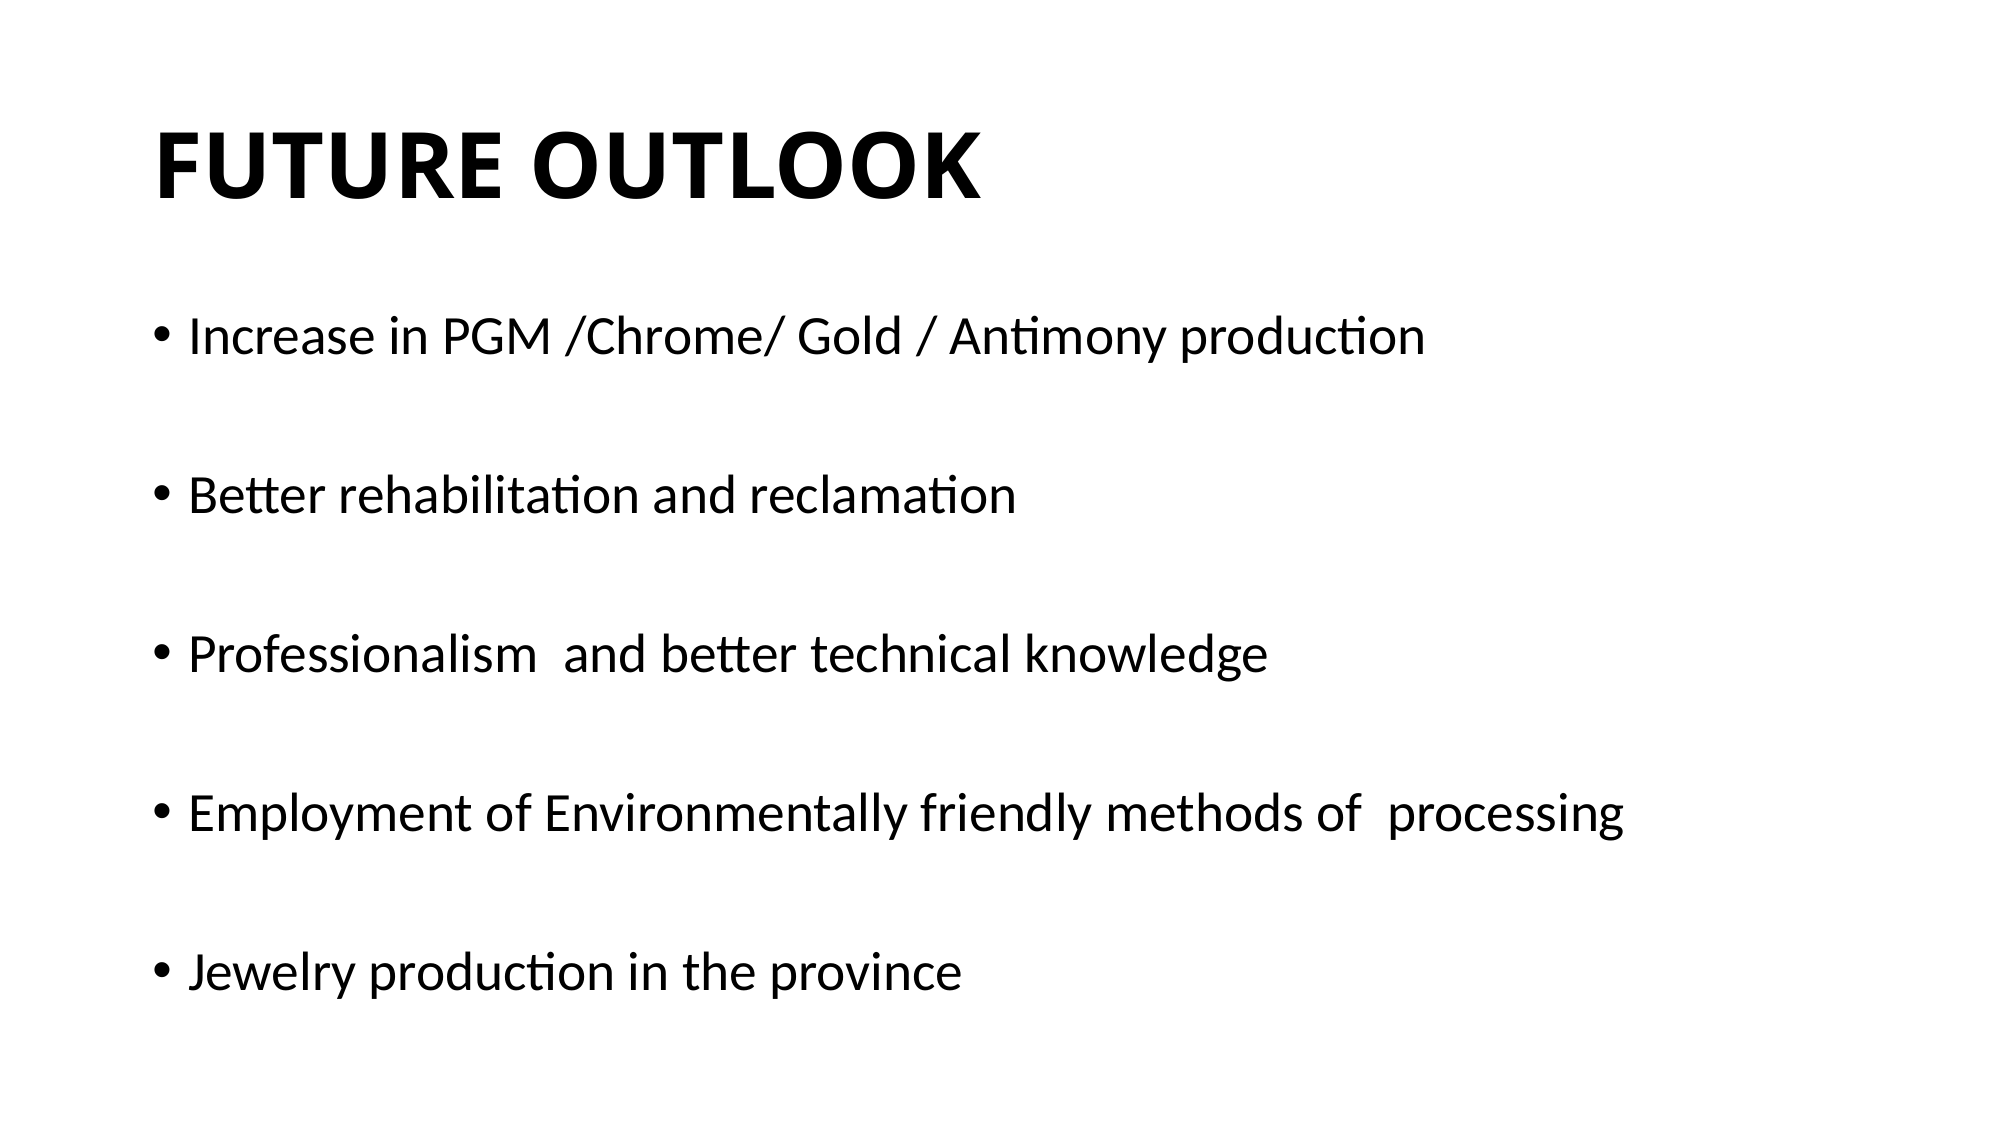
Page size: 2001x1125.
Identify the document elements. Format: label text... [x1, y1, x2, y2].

list Increase in PGM /Chrome/ Gold / Antimony production Better rehabilitation and reclamation Professionalism and better technical knowledge Employment of Environmentally friendly methods of processing Jewelry production in the province [137, 299, 1863, 1014]
title FUTURE OUTLOOK [137, 59, 1863, 278]
